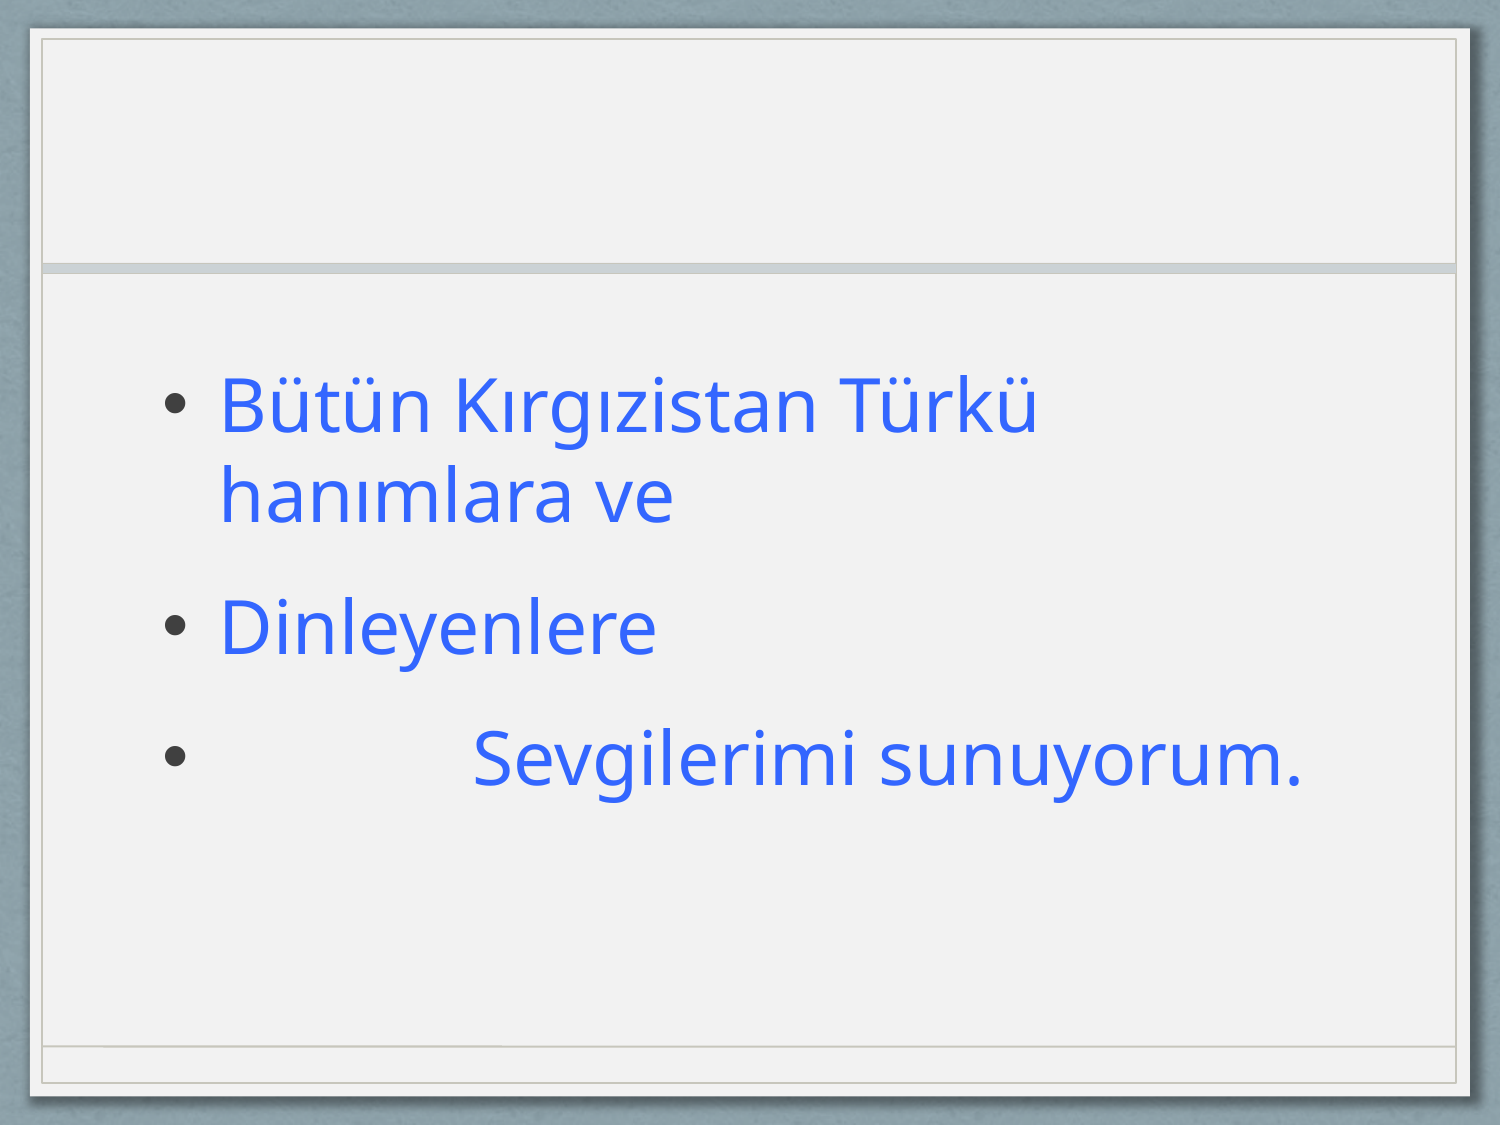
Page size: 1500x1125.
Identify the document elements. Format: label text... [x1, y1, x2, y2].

list Bütün Kırgızistan Türkü hanımlara ve Dinleyenlere Sevgilerimi sunuyorum. [147, 350, 1353, 995]
